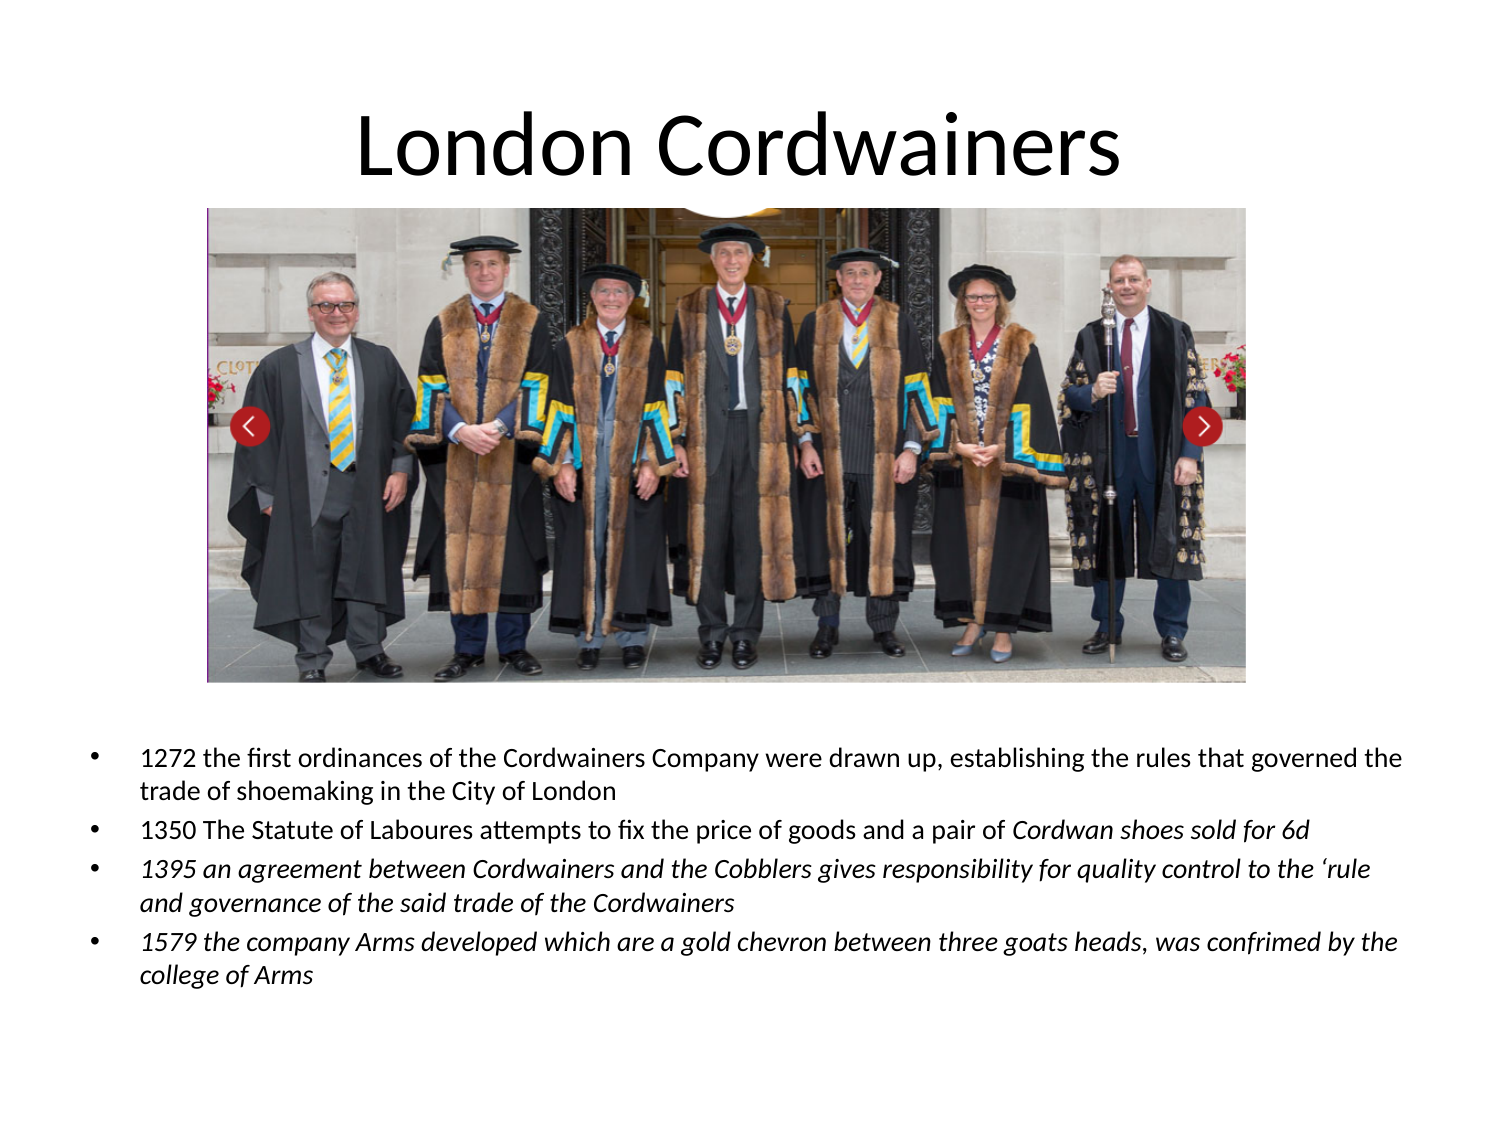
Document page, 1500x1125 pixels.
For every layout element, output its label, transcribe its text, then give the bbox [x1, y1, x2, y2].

list 1272 the first ordinances of the Cordwainers Company were drawn up, establishing the rules that governed the trade of shoemaking in the City of London 1350 The Statute of Laboures attempts to fix the price of goods and a pair of Cordwan shoes sold for 6d 1395 an agreement between Cordwainers and the Cobblers gives responsibility for quality control to the ‘rule and governance of the said trade of the Cordwainers 1579 the company Arms developed which are a gold chevron between three goats heads, was confrimed by the college of Arms [75, 262, 1425, 1005]
picture [206, 207, 1247, 687]
title London Cordwainers [75, 45, 1425, 233]
